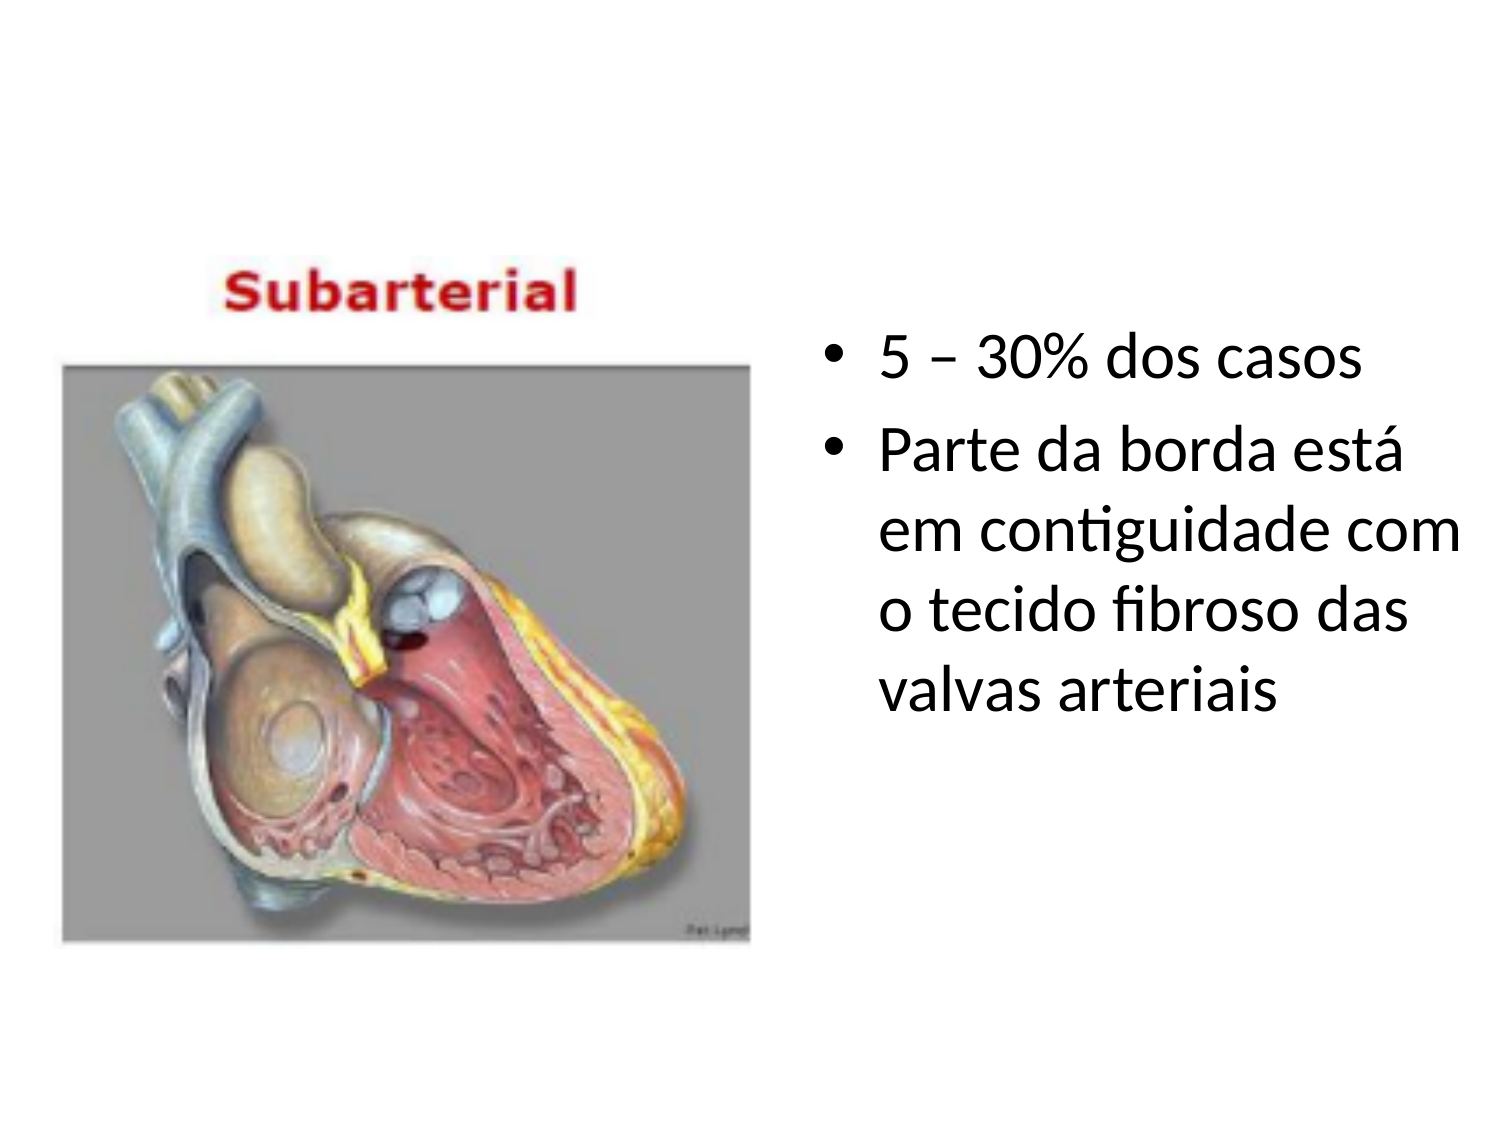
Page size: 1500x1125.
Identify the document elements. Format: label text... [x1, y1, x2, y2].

picture [52, 255, 763, 950]
list 5 – 30% dos casos Parte da borda está em contiguidade com o tecido fibroso das valvas arteriais [807, 304, 1483, 1047]
